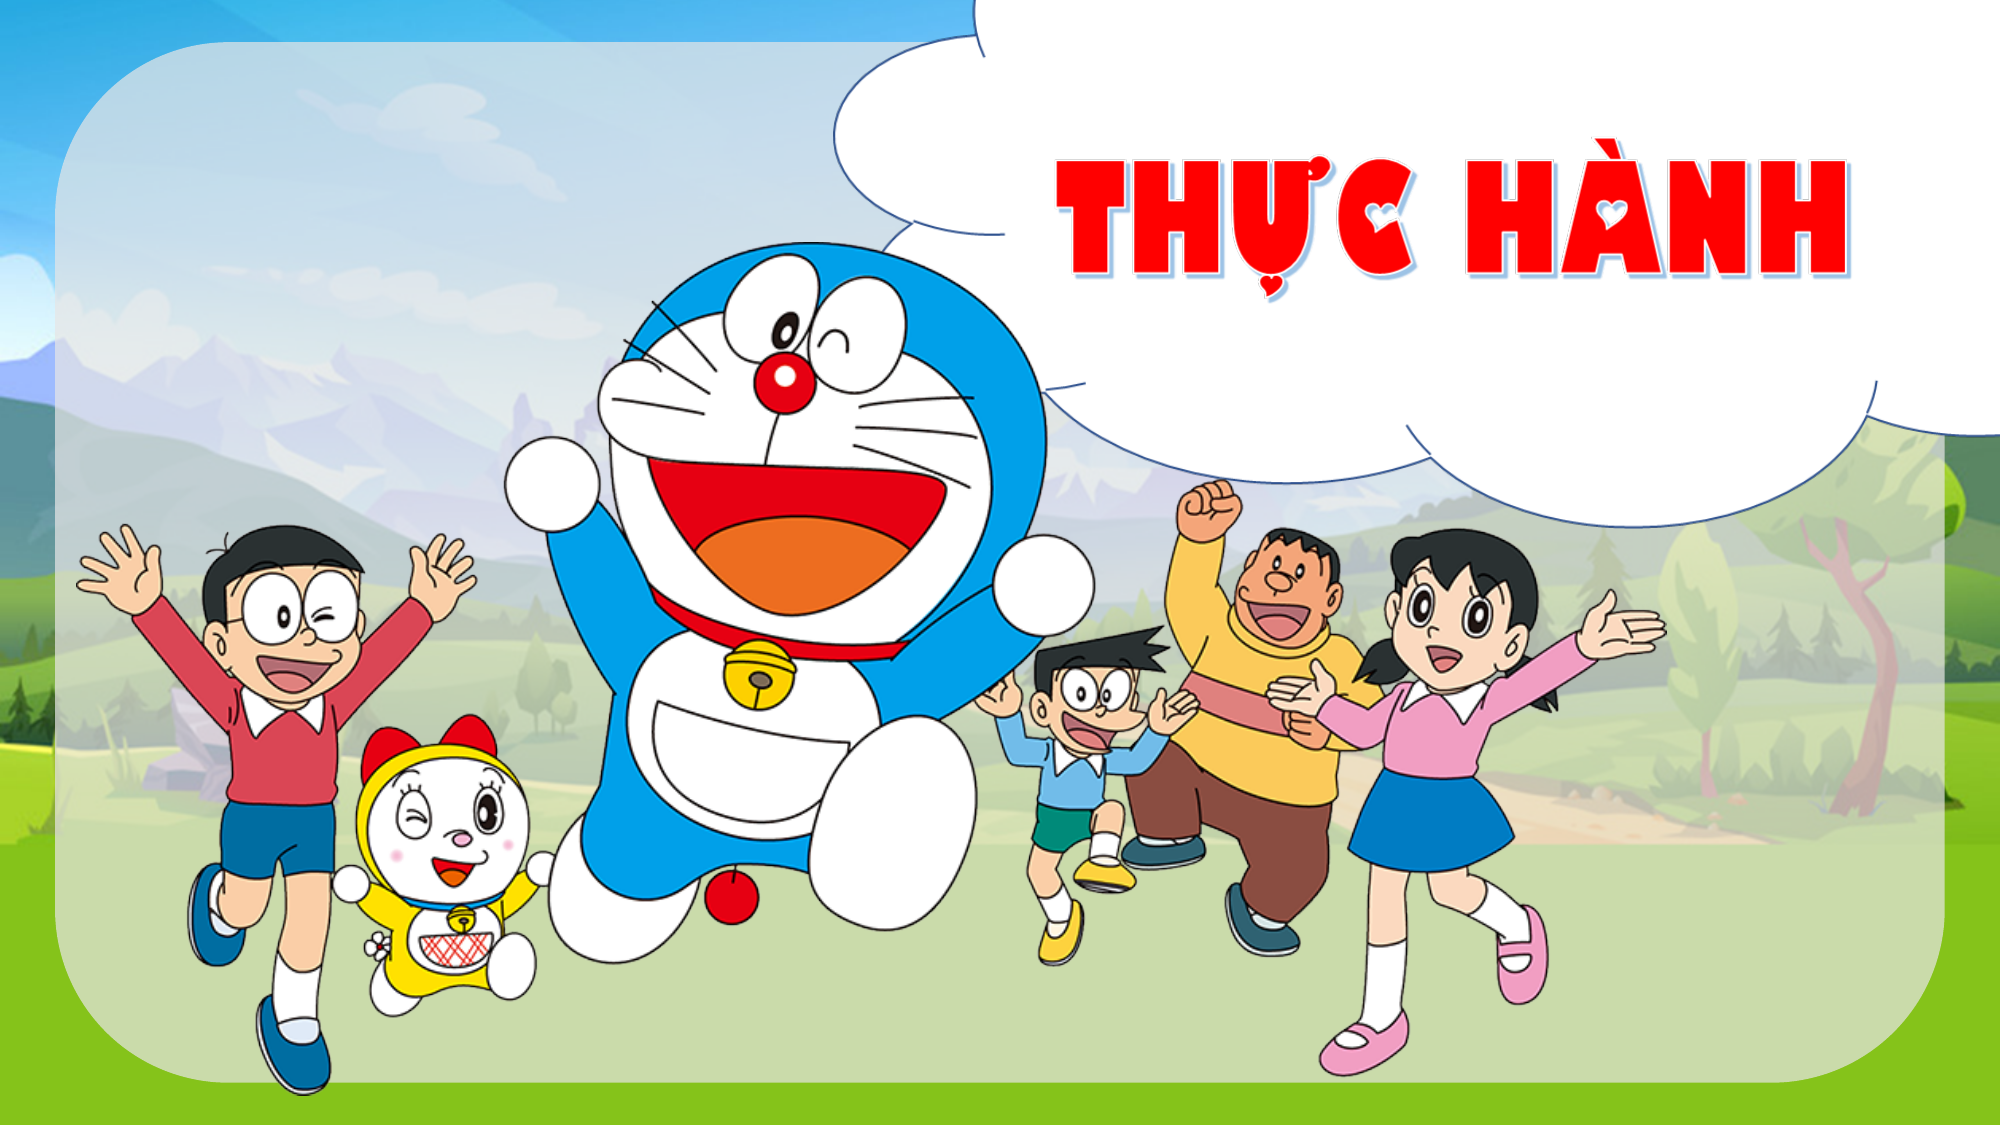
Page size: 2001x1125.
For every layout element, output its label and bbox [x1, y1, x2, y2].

picture [0, 0, 2000, 1125]
text_box [1667, 529, 1946, 1084]
text_box [54, 41, 832, 994]
